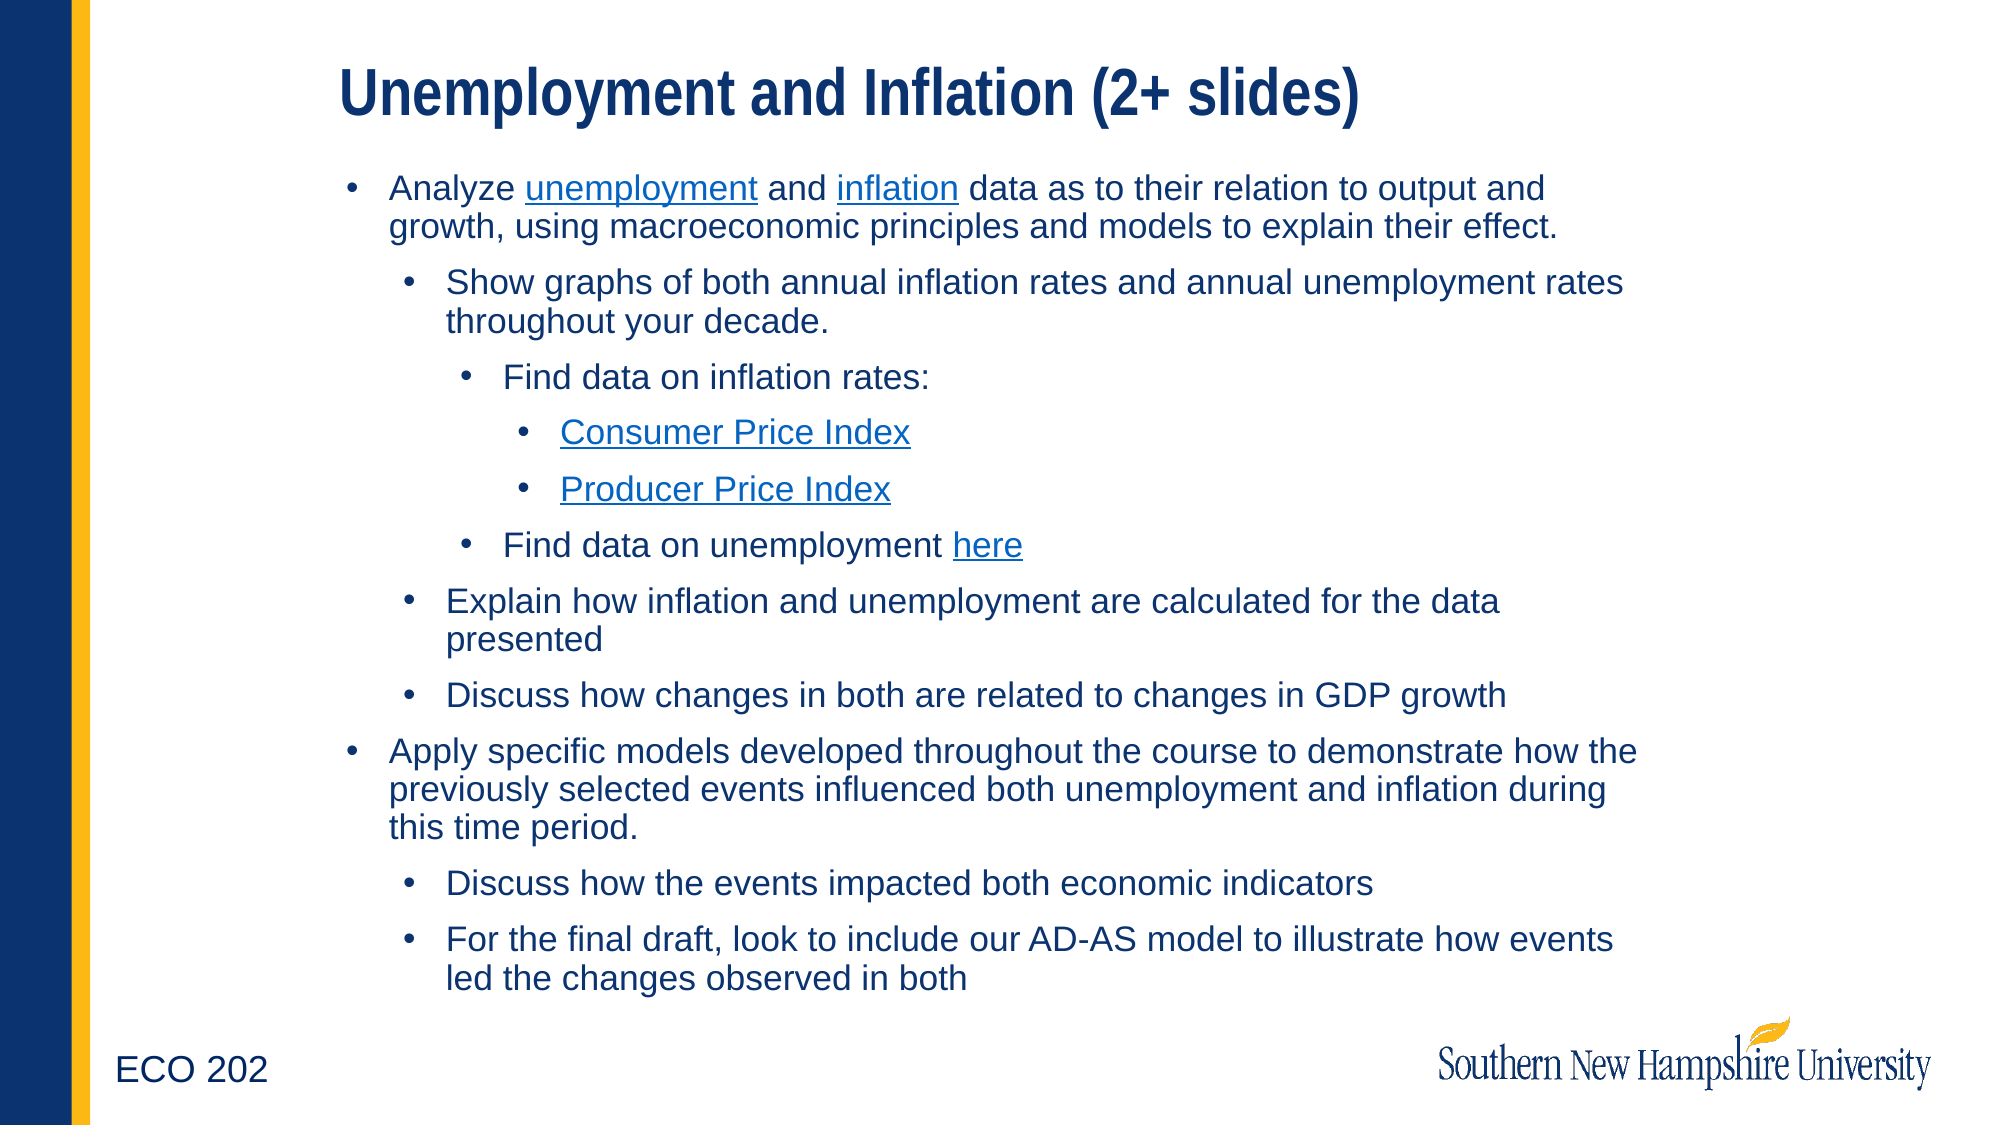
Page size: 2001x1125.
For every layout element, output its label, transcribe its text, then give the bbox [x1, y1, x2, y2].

list Analyze unemployment and inflation data as to their relation to output and growth, using macroeconomic principles and models to explain their effect. Show graphs of both annual inflation rates and annual unemployment rates throughout your decade. Find data on inflation rates: Consumer Price Index Producer Price Index Find data on unemployment here Explain how inflation and unemployment are calculated for the data presented Discuss how changes in both are related to changes in GDP growth Apply specific models developed throughout the course to demonstrate how the previously selected events influenced both unemployment and inflation during this time period. Discuss how the events impacted both economic indicators For the final draft, look to include our AD-AS model to illustrate how events led the changes observed in both [331, 162, 1675, 1013]
title Unemployment and Inflation (2+ slides) [324, 0, 1675, 188]
picture [1426, 1010, 1944, 1096]
